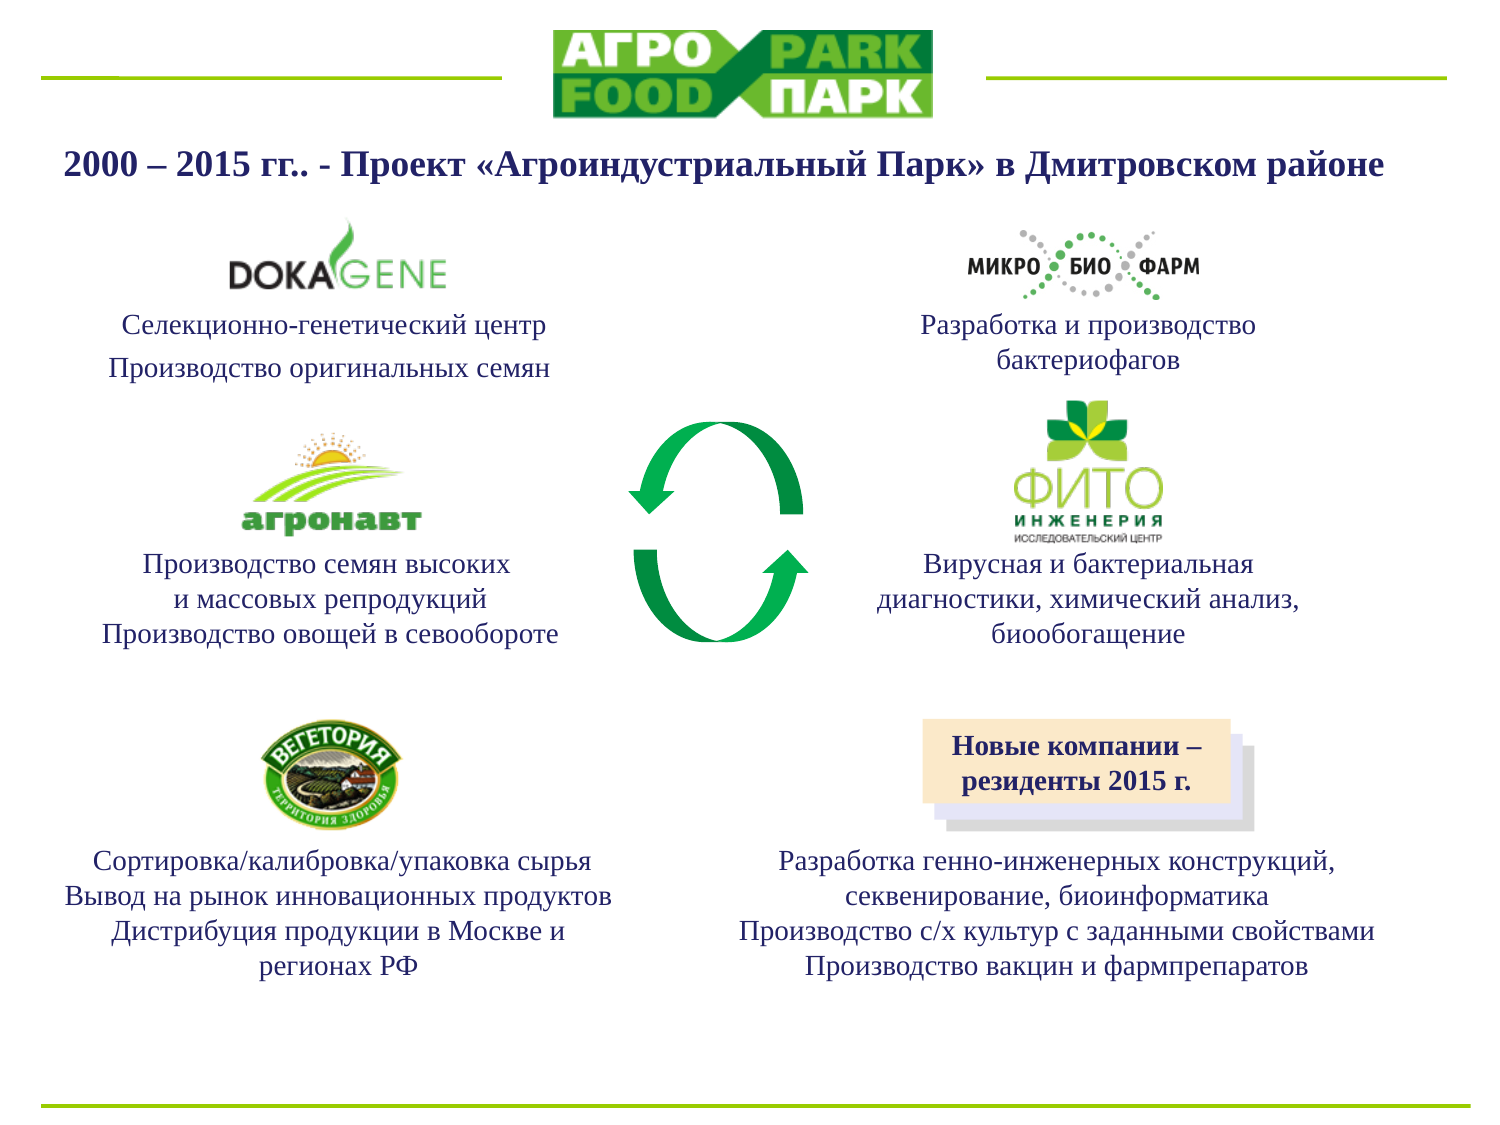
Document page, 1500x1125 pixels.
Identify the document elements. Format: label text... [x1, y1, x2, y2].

text_box [625, 420, 805, 516]
text_box Разработка и производство бактериофагов [905, 298, 1272, 383]
text_box Вирусная и бактериальная диагностики, химический анализ, биообогащение [810, 536, 1367, 657]
text_box Производство семян высоких и массовых репродукций Производство овощей в севообороте [53, 536, 609, 657]
picture [1014, 394, 1163, 545]
text_box Сортировка/калибровка/упаковка сырья Вывод на рынок инновационных продуктов Дистрибуция продукции в Москве и регионах РФ [45, 834, 632, 989]
picture [222, 714, 440, 832]
text_box Селекционно-генетический центр Производство оригинальных семян [86, 298, 576, 393]
picture [968, 230, 1199, 300]
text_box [922, 718, 1255, 832]
text_box [632, 548, 811, 644]
text_box Разработка генно-инженерных конструкций, секвенирование, биоинформатика Производство с/х культур с заданными свойствами Производство вакцин и фармпрепаратов [714, 834, 1400, 989]
picture [200, 200, 462, 315]
text_box 2000 – 2015 гг.. - Проект «Агроиндустриальный Парк» в Дмитровском районе [32, 131, 1400, 192]
picture [553, 30, 933, 128]
picture [217, 426, 444, 549]
